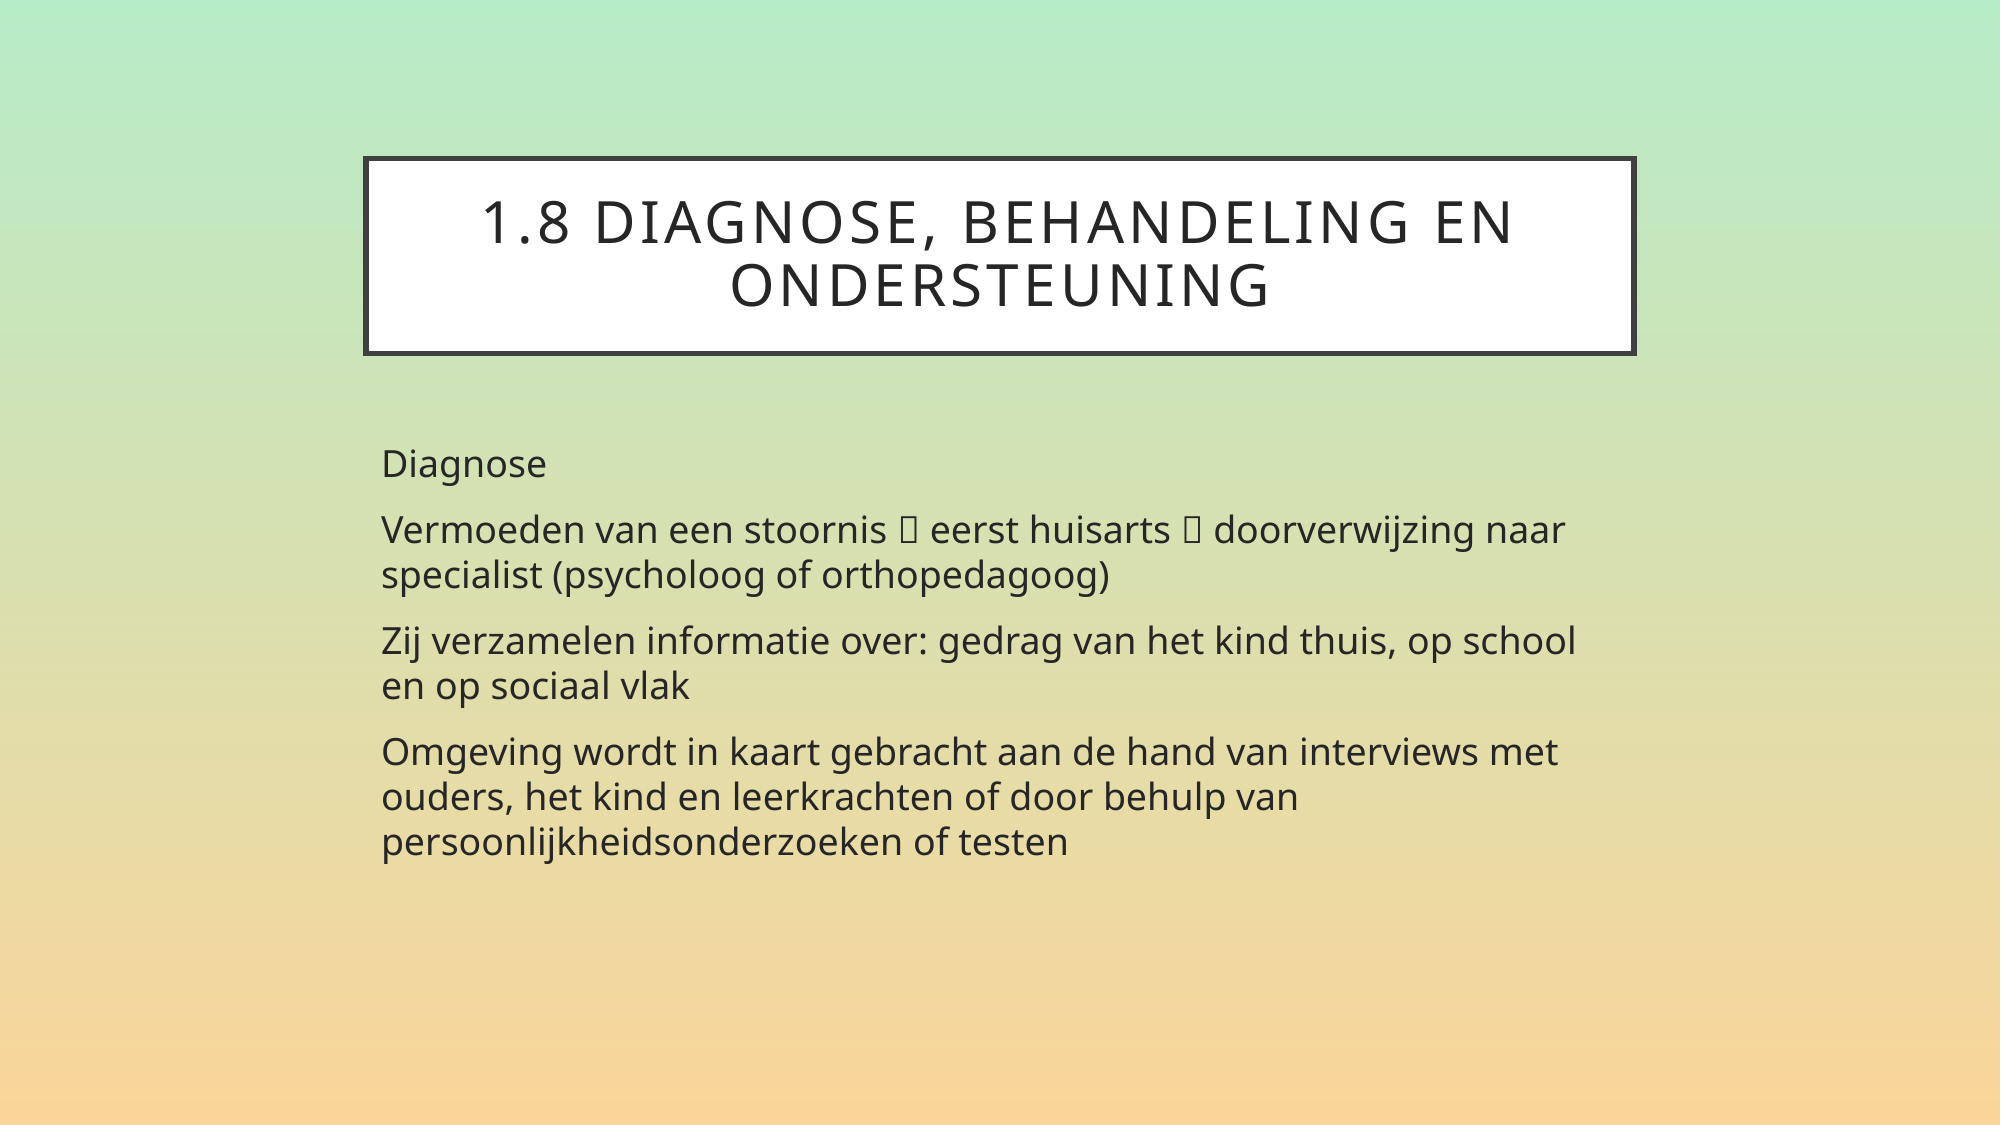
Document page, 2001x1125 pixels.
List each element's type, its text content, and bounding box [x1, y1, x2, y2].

title 1.8 Diagnose, behandeling en ondersteuning [363, 156, 1637, 356]
list Diagnose Vermoeden van een stoornis  eerst huisarts  doorverwijzing naar specialist (psycholoog of orthopedagoog) Zij verzamelen informatie over: gedrag van het kind thuis, op school en op sociaal vlak Omgeving wordt in kaart gebracht aan de hand van interviews met ouders, het kind en leerkrachten of door behulp van persoonlijkheidsonderzoeken of testen [366, 432, 1634, 1052]
